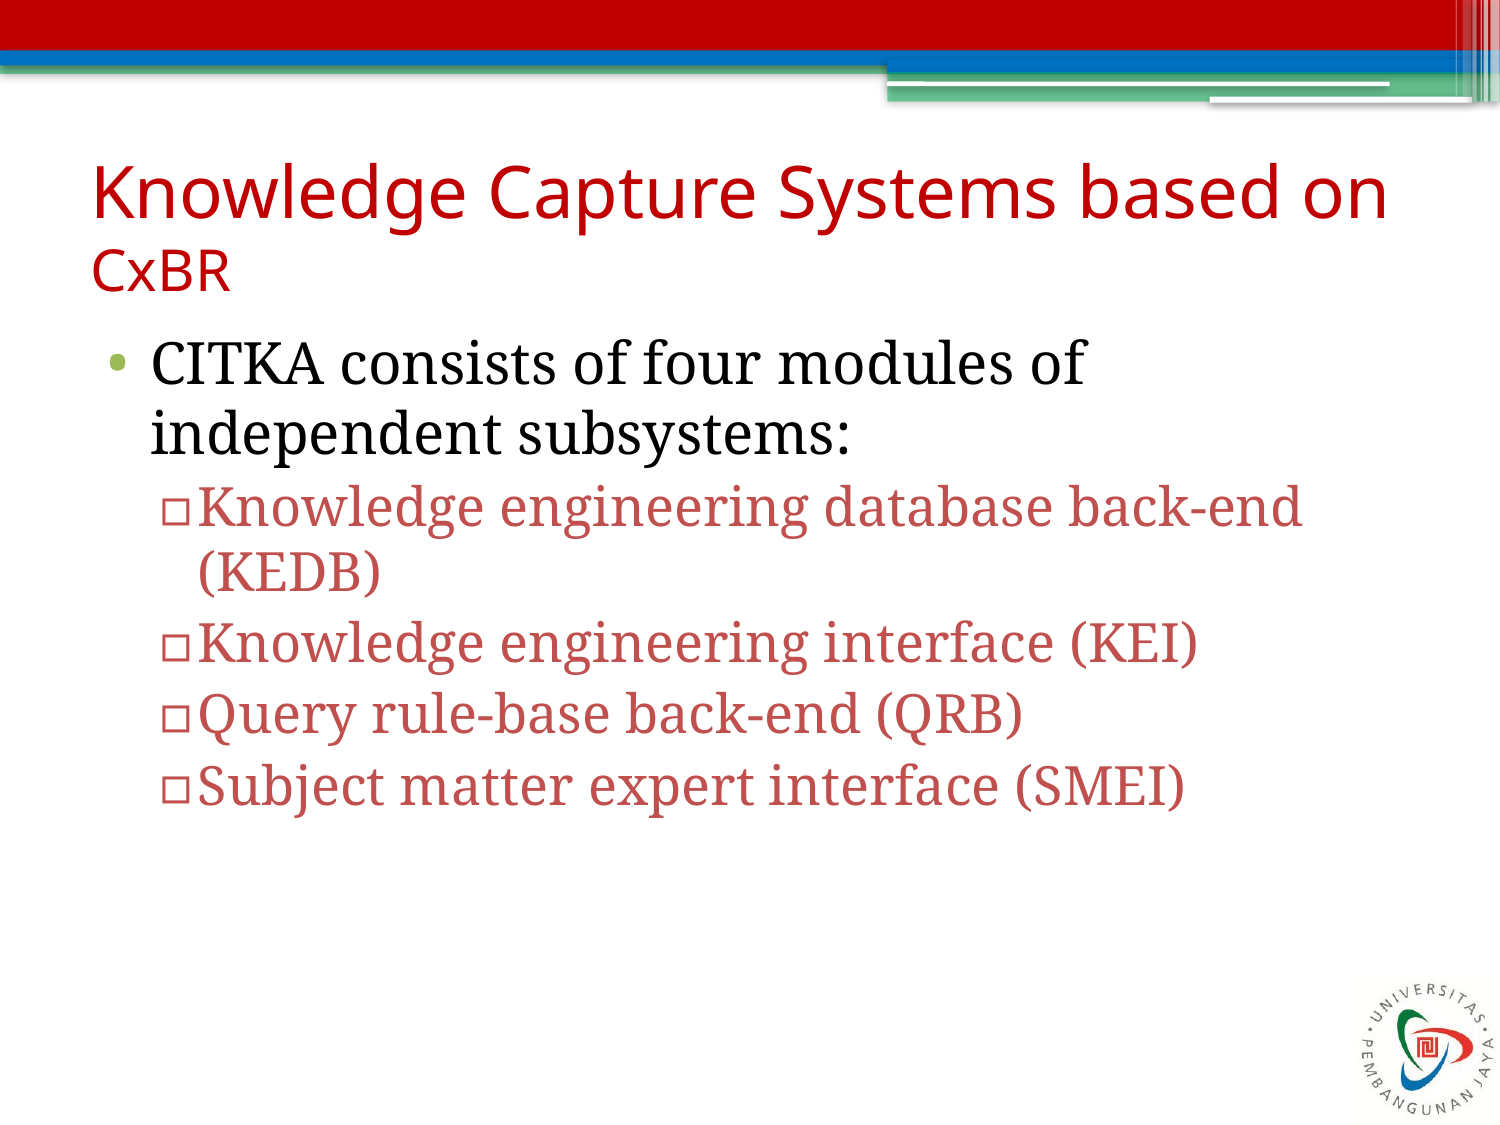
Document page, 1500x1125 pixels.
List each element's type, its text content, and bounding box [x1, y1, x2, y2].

list CITKA consists of four modules of independent subsystems: Knowledge engineering database back-end (KEDB) Knowledge engineering interface (KEI) Query rule-base back-end (QRB) Subject matter expert interface (SMEI) [75, 318, 1425, 1029]
picture [1352, 975, 1500, 1125]
title Knowledge Capture Systems based on CxBR [75, 137, 1425, 313]
